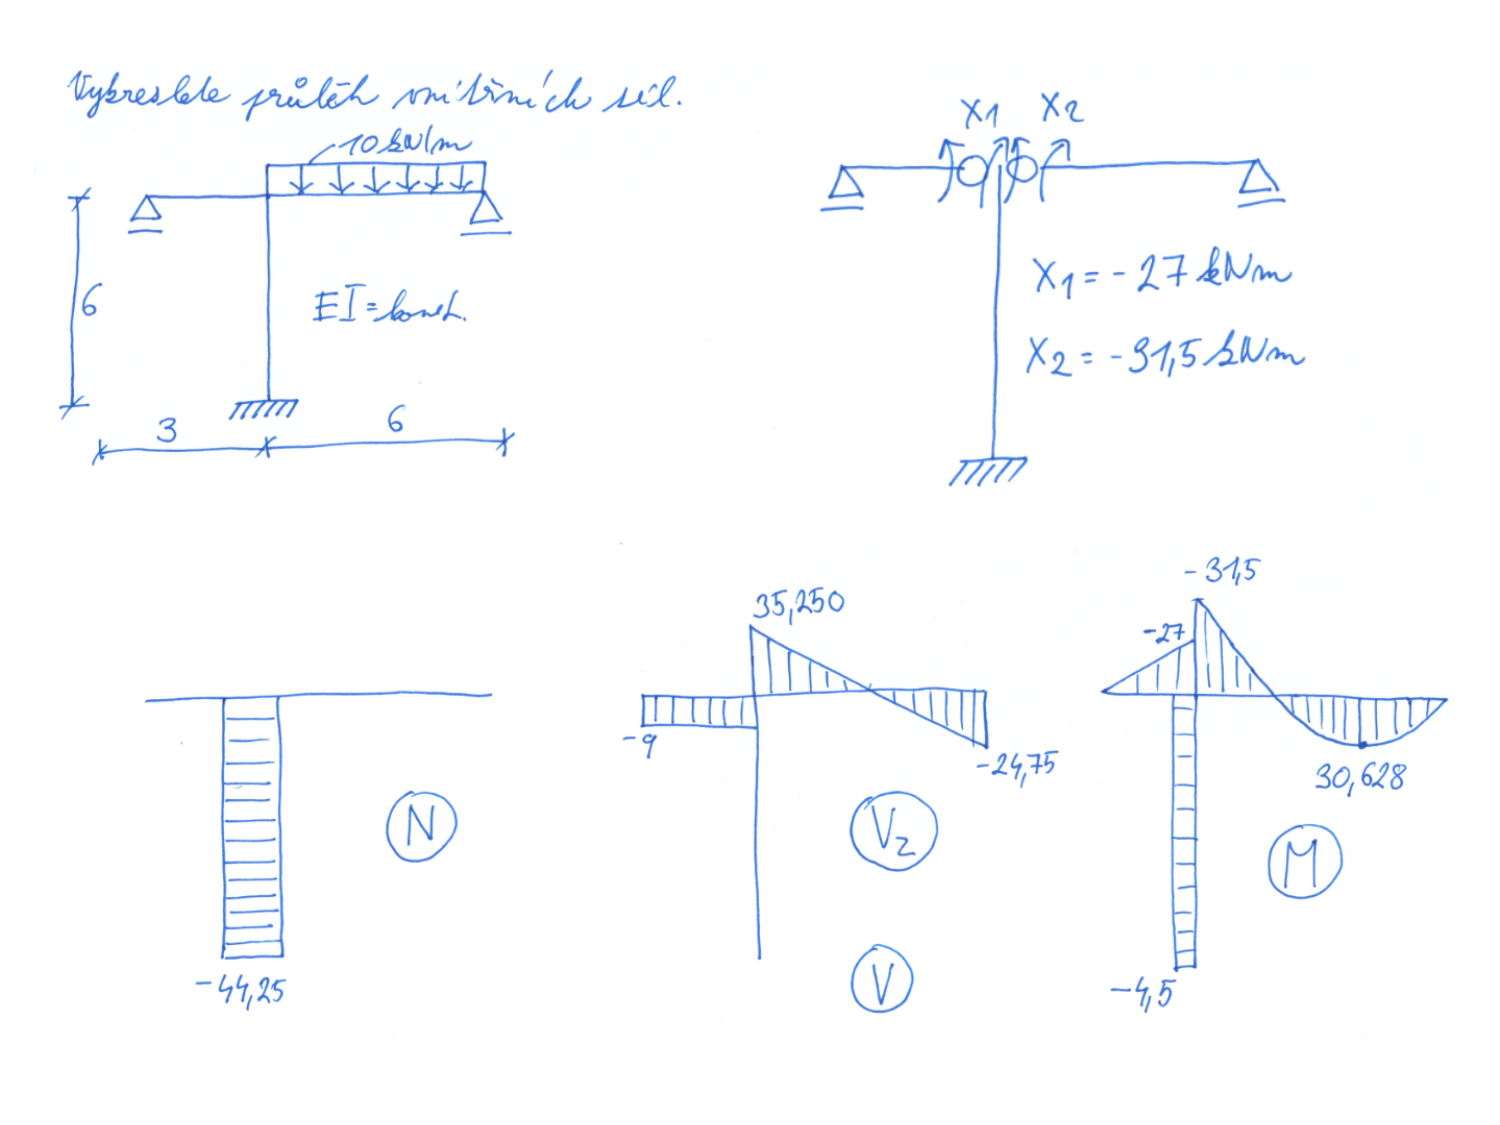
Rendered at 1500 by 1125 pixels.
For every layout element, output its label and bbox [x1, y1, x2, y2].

picture [25, 45, 1475, 1067]
